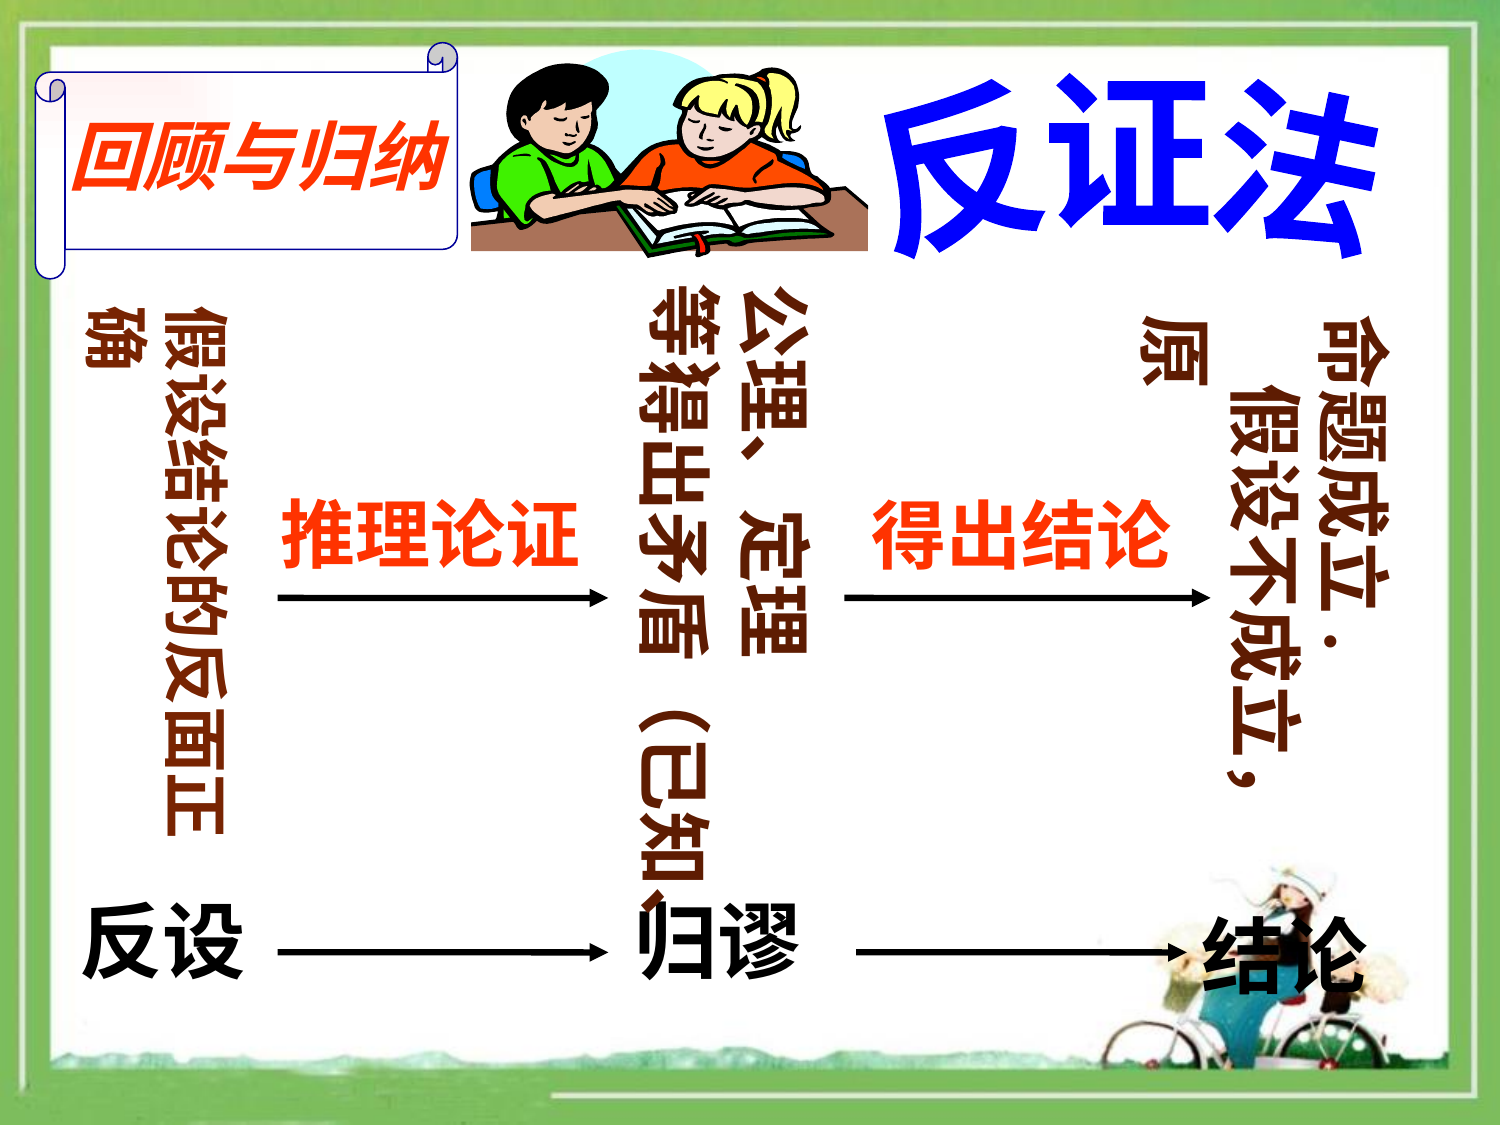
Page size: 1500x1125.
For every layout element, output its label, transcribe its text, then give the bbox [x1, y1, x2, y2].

text_box 推理论证 [265, 479, 603, 585]
text_box 归谬 [619, 881, 857, 997]
picture [0, 0, 1500, 1125]
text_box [1199, 299, 1409, 915]
text_box 结论 [1187, 896, 1412, 1012]
text_box 反设 [64, 881, 266, 997]
text_box [856, 946, 1187, 959]
text_box [277, 591, 603, 605]
text_box [277, 946, 603, 959]
text_box 得出结论 [856, 480, 1194, 586]
text_box 假设结论的反面正确 [135, 290, 246, 881]
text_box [35, 42, 869, 280]
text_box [608, 243, 829, 977]
